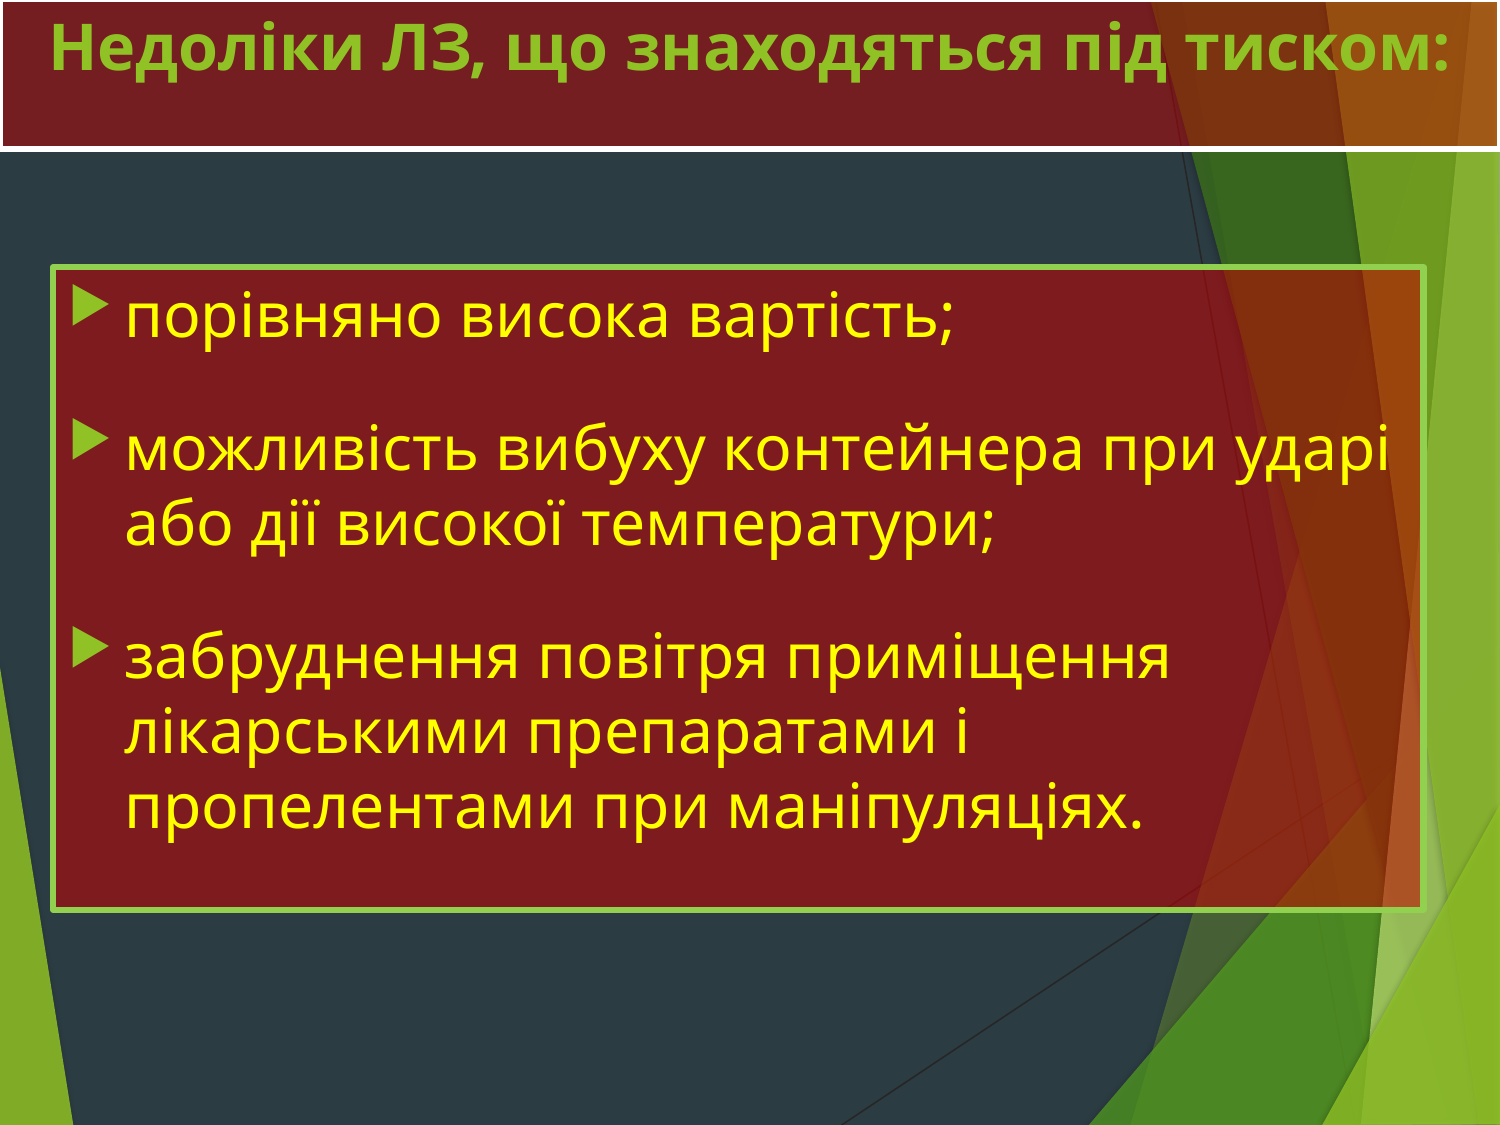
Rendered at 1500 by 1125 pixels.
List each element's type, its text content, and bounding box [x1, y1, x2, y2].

list порівняно висока вартість; можливість вибуху контейнера при ударі або дії високої температури; забруднення повітря приміщення лікарськими препаратами і пропелентами при маніпуляціях. [53, 267, 1424, 910]
title Недоліки ЛЗ, що знаходяться під тиском: [0, 0, 1500, 149]
